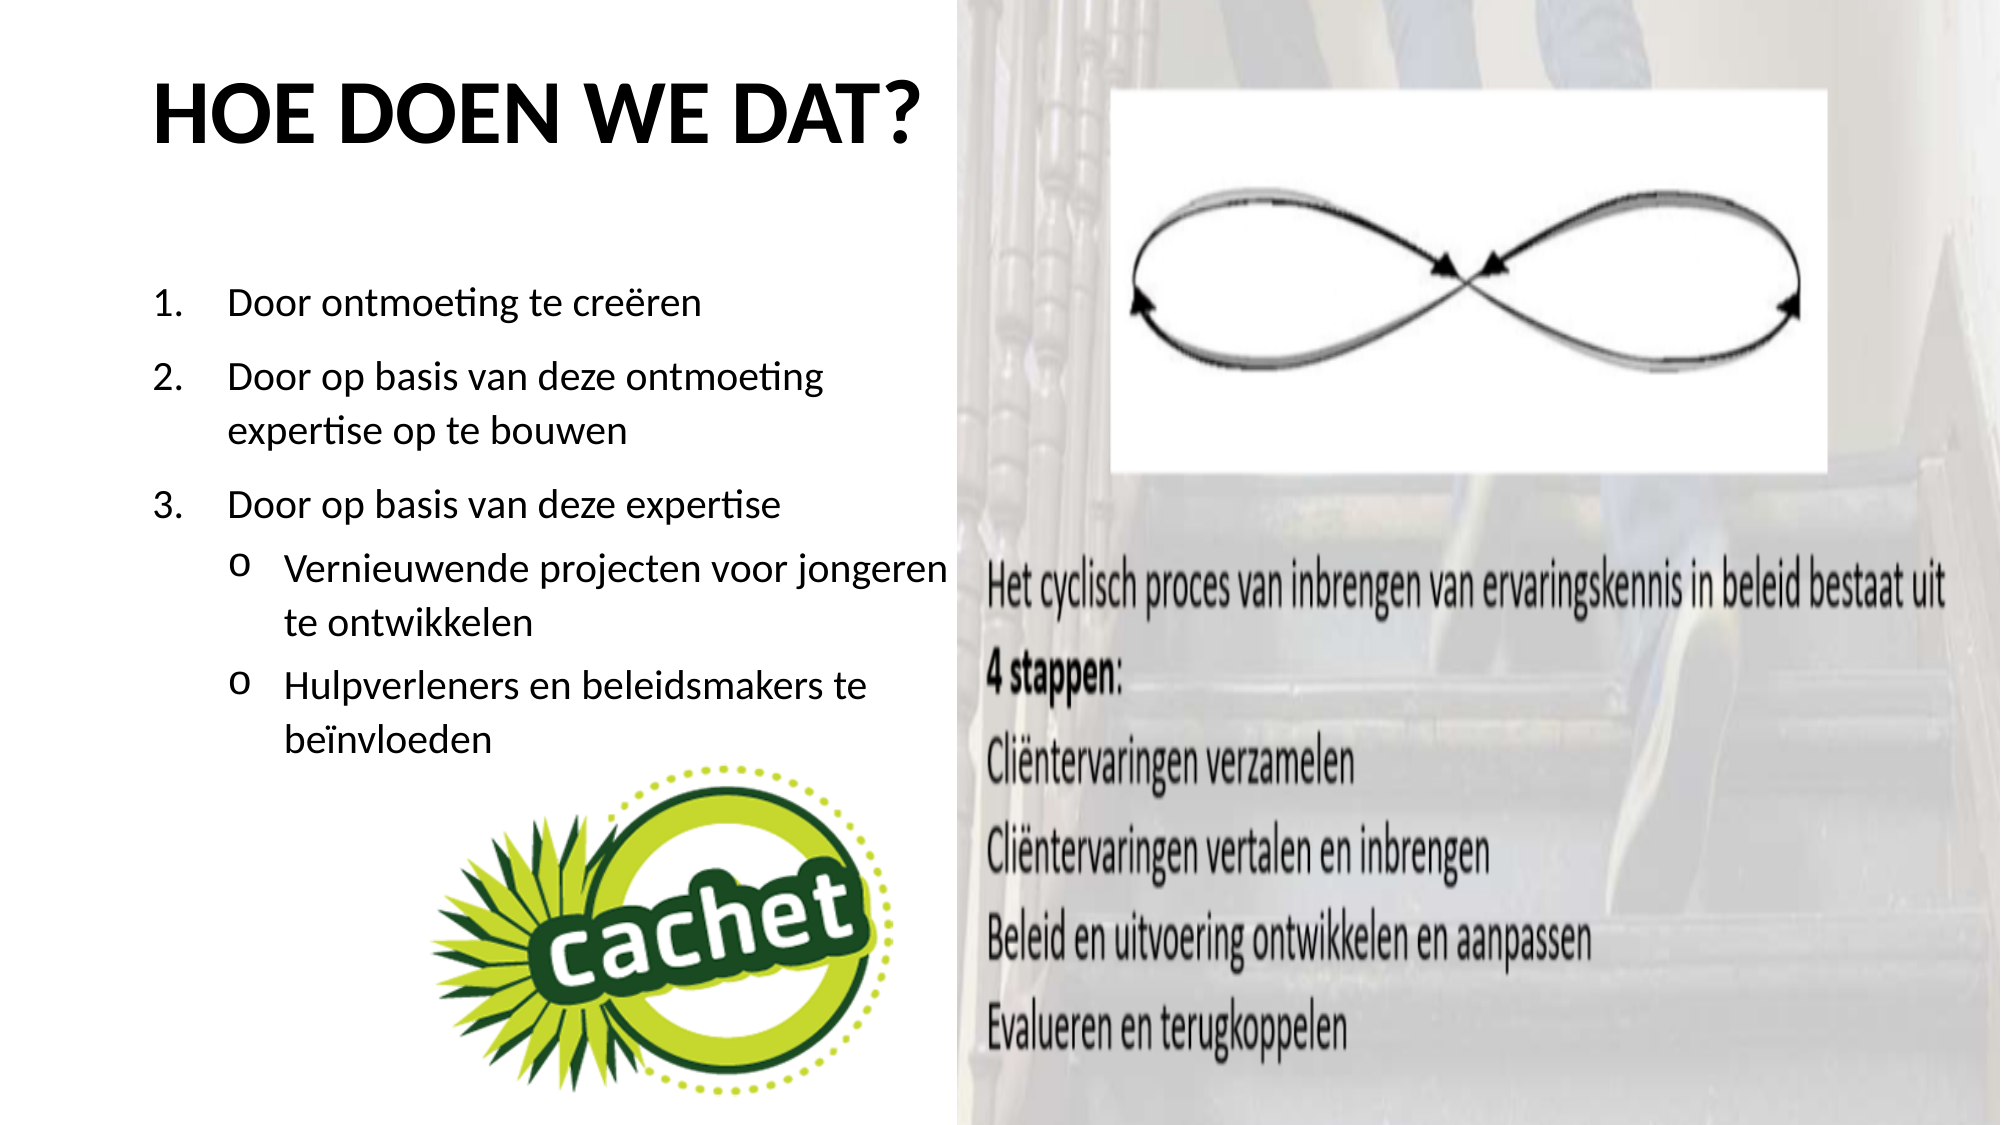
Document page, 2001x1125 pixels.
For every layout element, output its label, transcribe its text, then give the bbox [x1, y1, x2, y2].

title HOE DOEN WE DAT? [137, 59, 957, 192]
list Door ontmoeting te creëren Door op basis van deze ontmoeting expertise op te bouwen Door op basis van deze expertise Vernieuwende projecten voor jongeren te ontwikkelen Hulpverleners en beleidsmakers te beïnvloeden [137, 192, 957, 1014]
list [957, 0, 2000, 1125]
picture [427, 763, 897, 1101]
